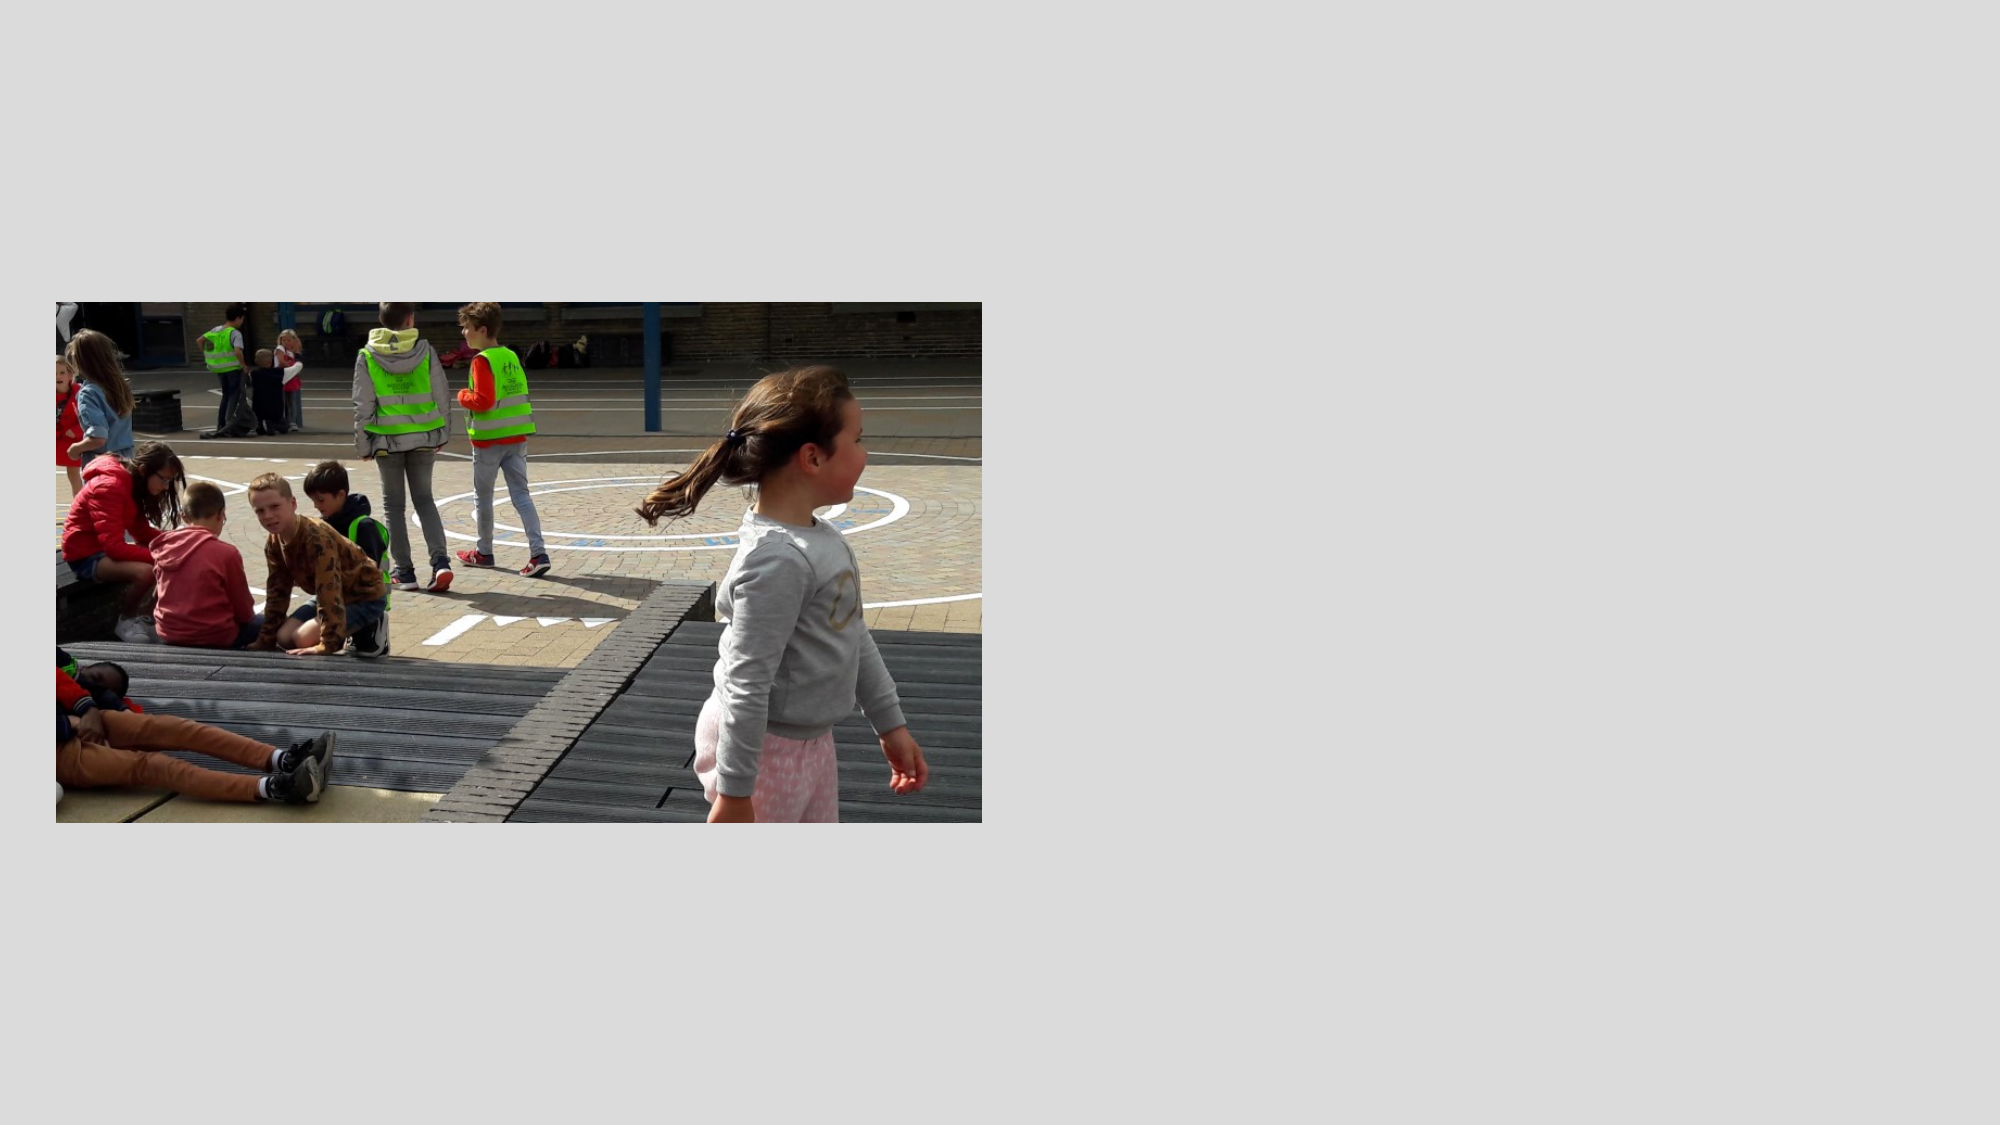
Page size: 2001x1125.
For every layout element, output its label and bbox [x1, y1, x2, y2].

picture [56, 302, 982, 823]
